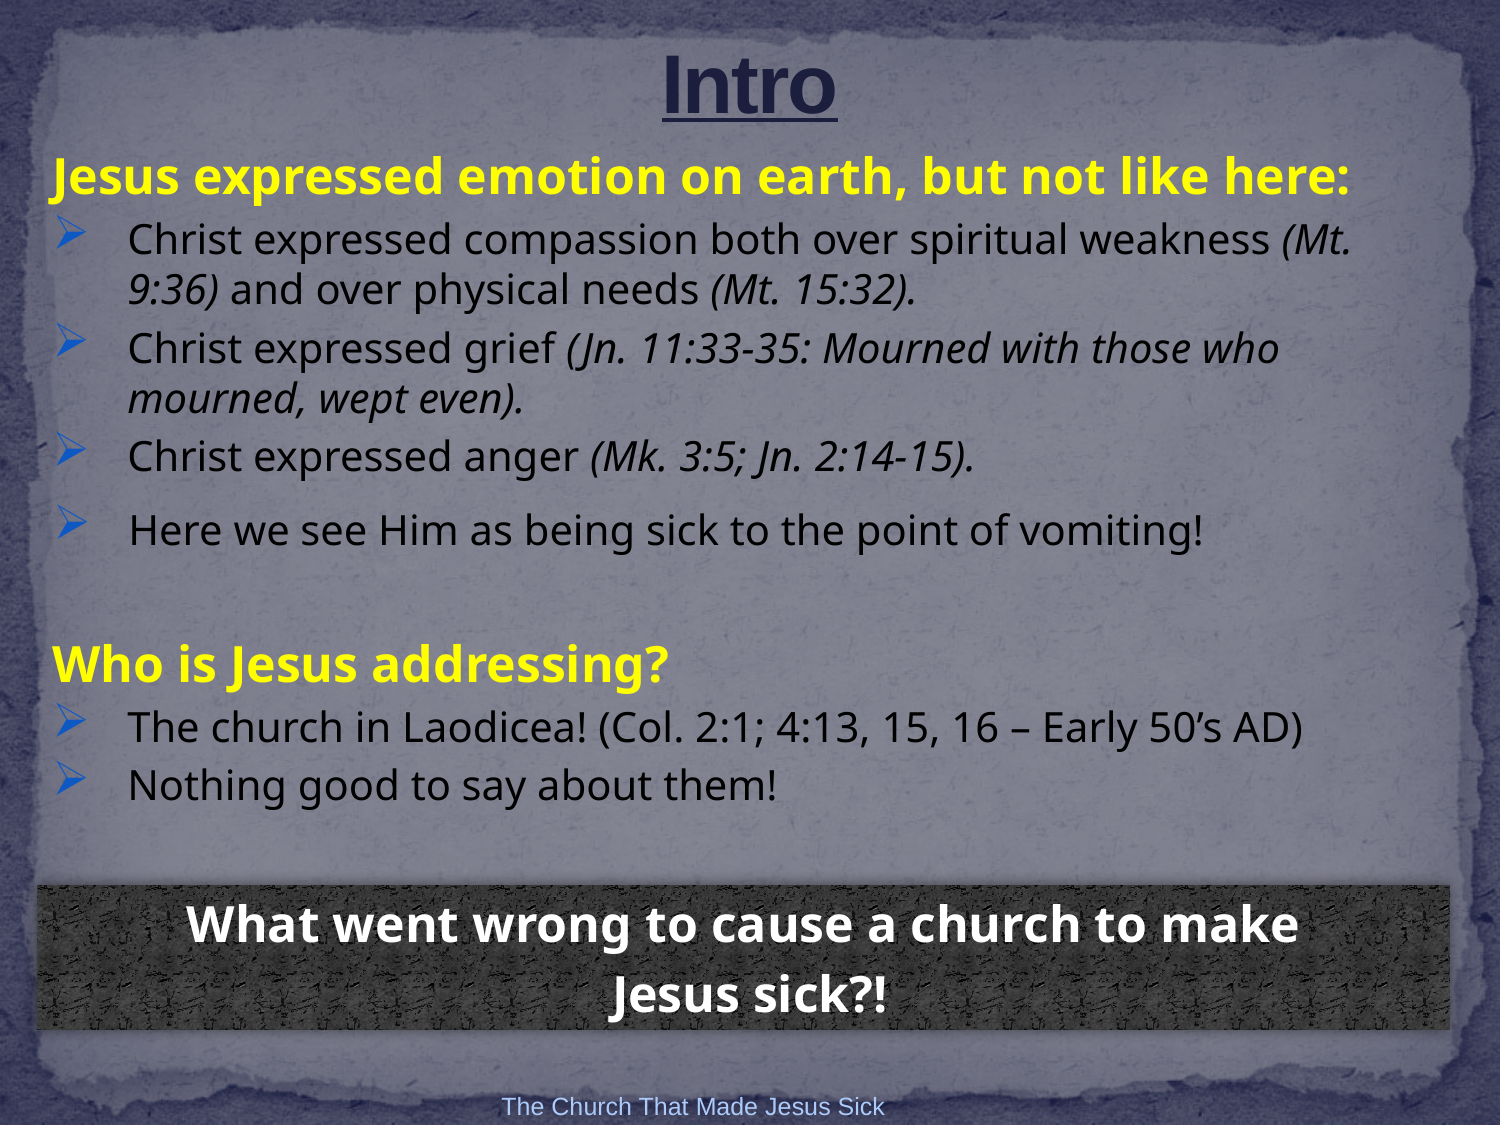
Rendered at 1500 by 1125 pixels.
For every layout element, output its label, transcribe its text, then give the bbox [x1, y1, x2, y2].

text_box Who is Jesus addressing? The church in Laodicea! (Col. 2:1; 4:13, 15, 16 – Early 50’s AD) Nothing good to say about them! [37, 624, 1463, 817]
text_box Here we see Him as being sick to the point of vomiting! [38, 495, 1464, 561]
title Intro [0, 0, 1500, 138]
footer The Church That Made Jesus Sick [399, 1087, 988, 1124]
text_box What went wrong to cause a church to make Jesus sick?! [37, 885, 1450, 1030]
text_box Jesus expressed emotion on earth, but not like here: Christ expressed compassion both over spiritual weakness (Mt. 9:36) and over physical needs (Mt. 15:32). Christ expressed grief (Jn. 11:33-35: Mourned with those who mourned, wept even). Christ expressed anger (Mk. 3:5; Jn. 2:14-15). [37, 137, 1463, 488]
